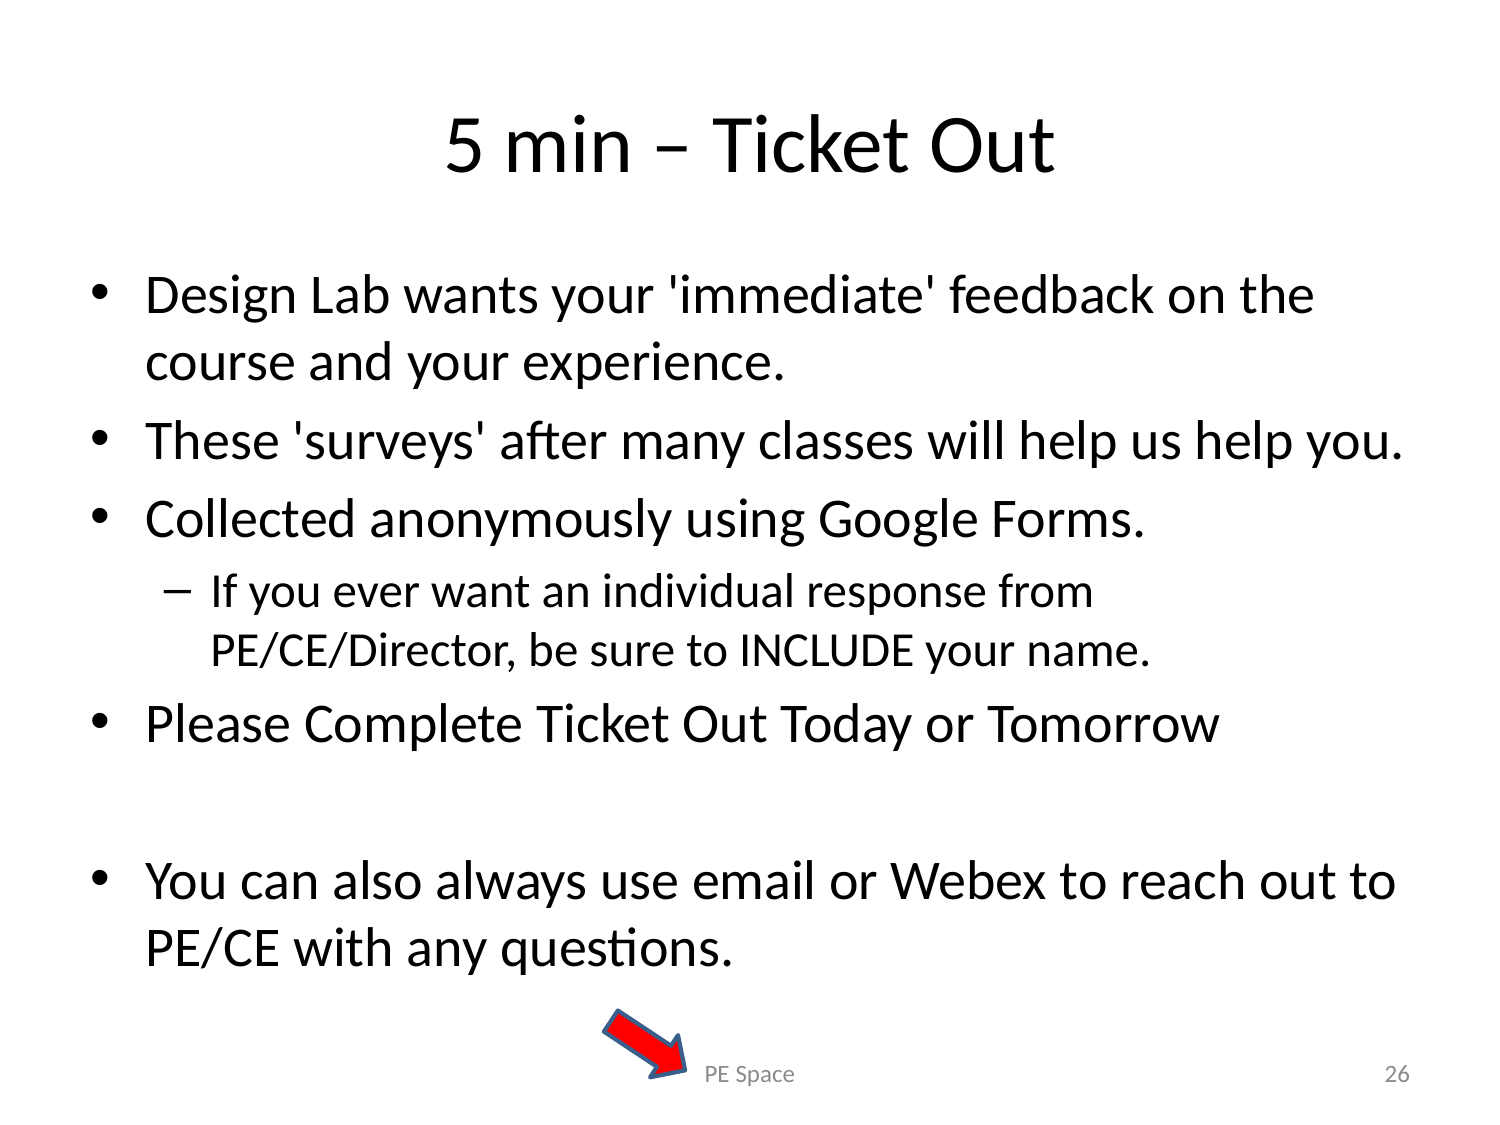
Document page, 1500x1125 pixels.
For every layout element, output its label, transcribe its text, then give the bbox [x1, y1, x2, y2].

list Design Lab wants your 'immediate' feedback on the course and your experience. These 'surveys' after many classes will help us help you. Collected anonymously using Google Forms. If you ever want an individual response from PE/CE/Director, be sure to INCLUDE your name. Please Complete Ticket Out Today or Tomorrow You can also always use email or Webex to reach out to PE/CE with any questions. [75, 249, 1425, 993]
slide_number 26 [1074, 1042, 1425, 1103]
title 5 min – Ticket Out [75, 45, 1425, 233]
text_box [601, 1008, 688, 1080]
footer PE Space [512, 1042, 988, 1103]
